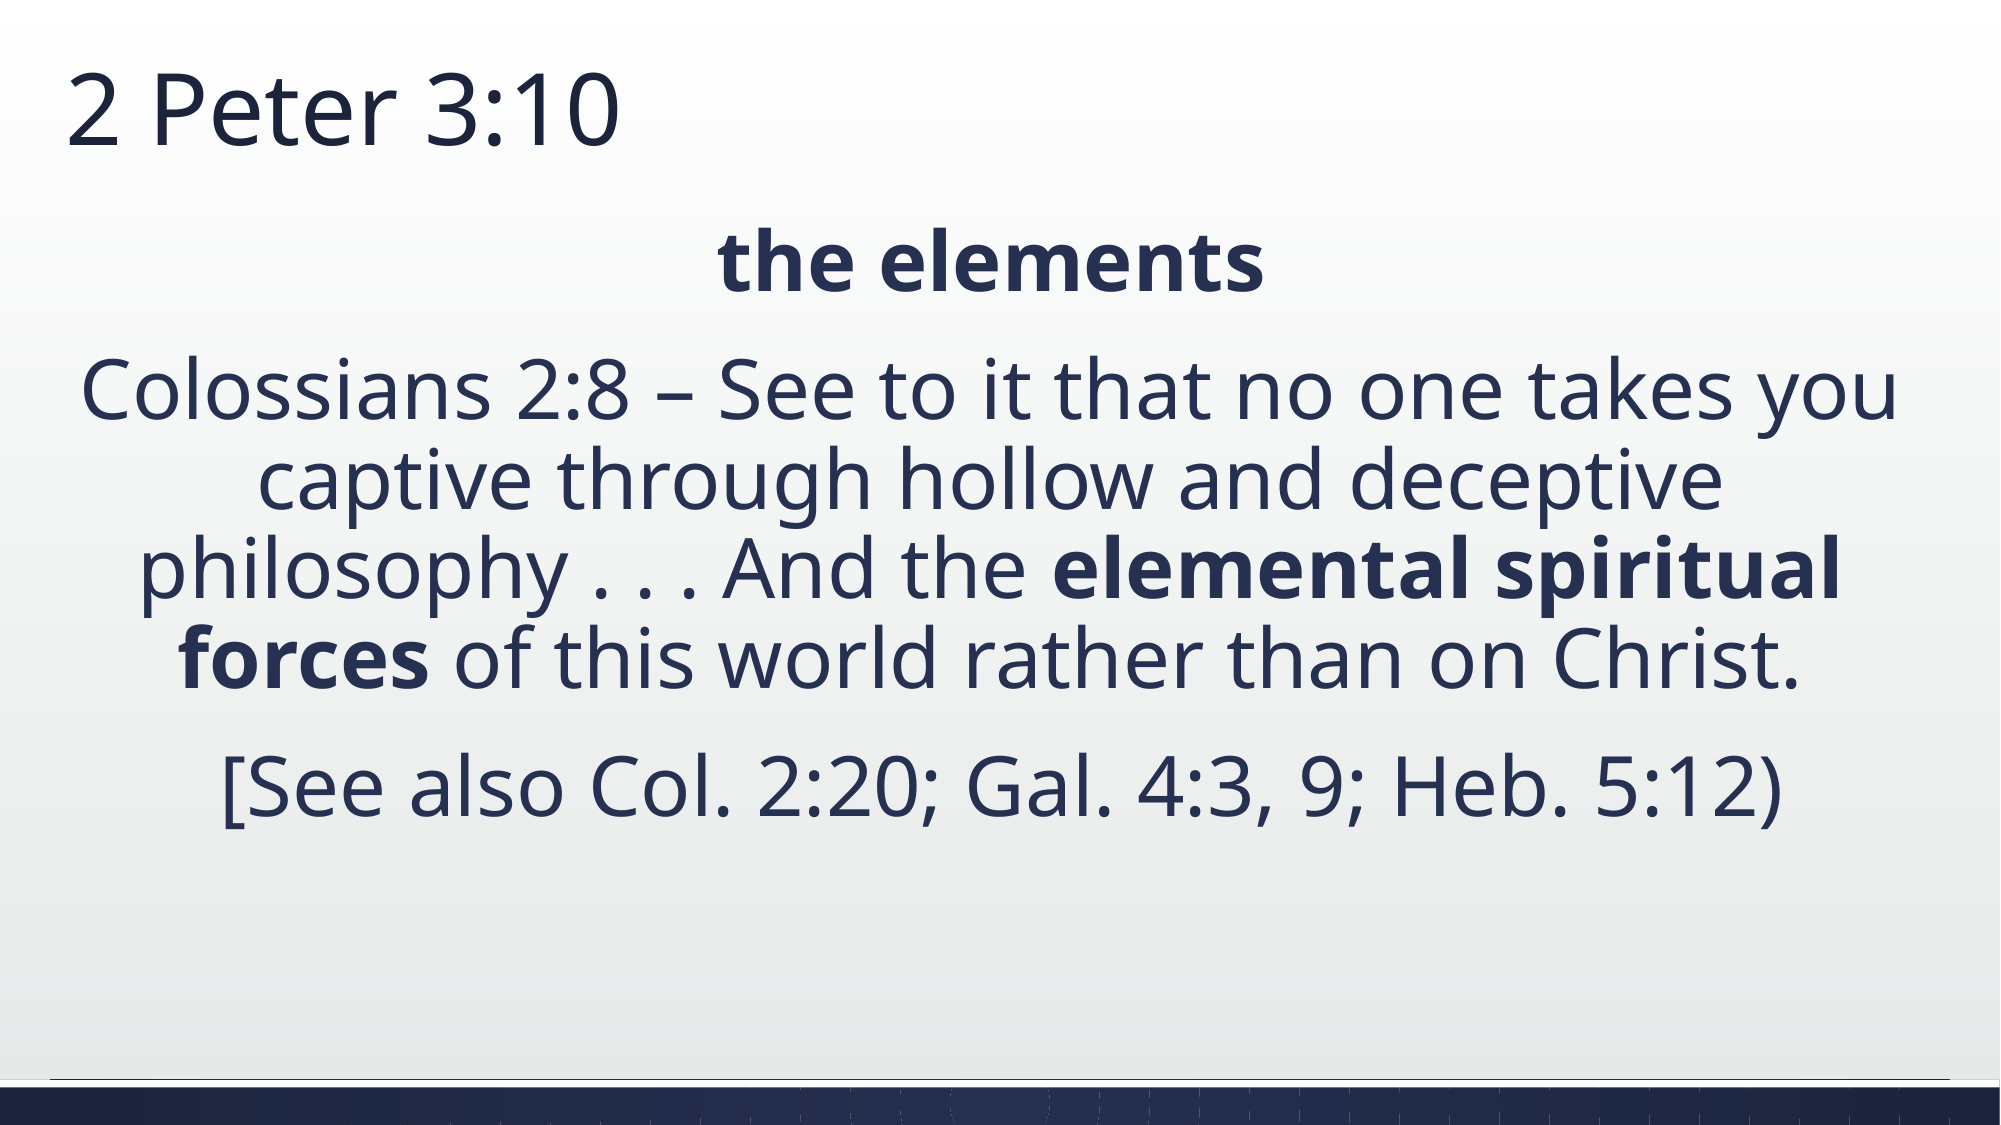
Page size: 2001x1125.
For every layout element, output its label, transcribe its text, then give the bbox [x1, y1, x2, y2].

title 2 Peter 3:10 [50, 0, 1780, 175]
list the elements Colossians 2:8 – See to it that no one takes you captive through hollow and deceptive philosophy . . . And the elemental spiritual forces of this world rather than on Christ. [See also Col. 2:20; Gal. 4:3, 9; Heb. 5:12) [50, 212, 1925, 1050]
